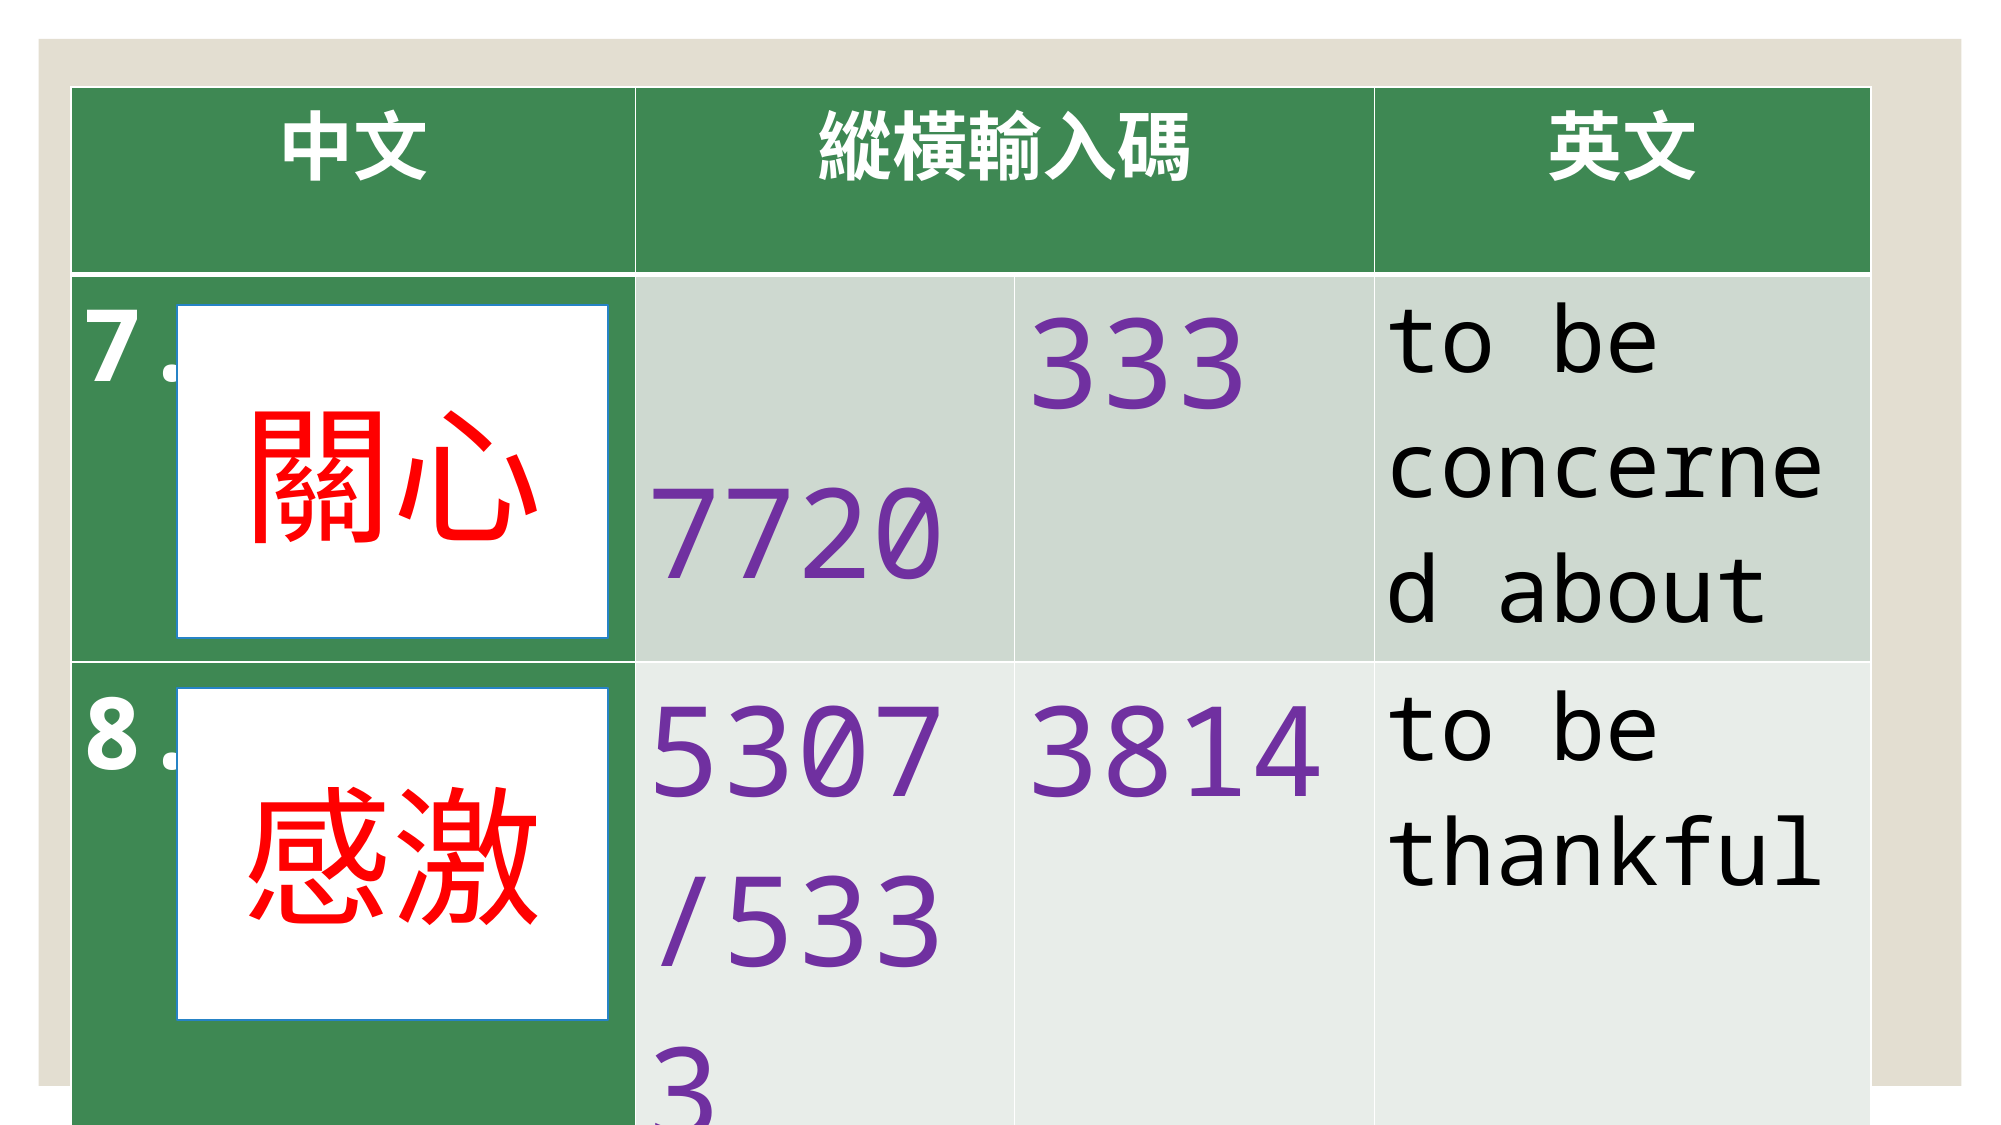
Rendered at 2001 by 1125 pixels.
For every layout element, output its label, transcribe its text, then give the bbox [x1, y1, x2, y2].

table_cell 5307/5333 [636, 663, 1014, 1125]
table_header 縱橫輸入碼 [636, 88, 1374, 272]
table_header 英文 [1375, 88, 1870, 272]
table_cell 7720 [636, 277, 1014, 661]
table_cell 333 [1015, 277, 1374, 661]
table_cell to be thankful [1375, 663, 1870, 1125]
table_header 中文 [72, 88, 635, 272]
text_box 關心 [176, 304, 609, 639]
table_cell to be concerned about [1375, 277, 1870, 661]
table_cell 7. [72, 277, 635, 661]
text_box 感激 [176, 687, 609, 1021]
table_cell 8. [72, 663, 635, 1125]
table_cell 3814 [1015, 663, 1374, 1125]
